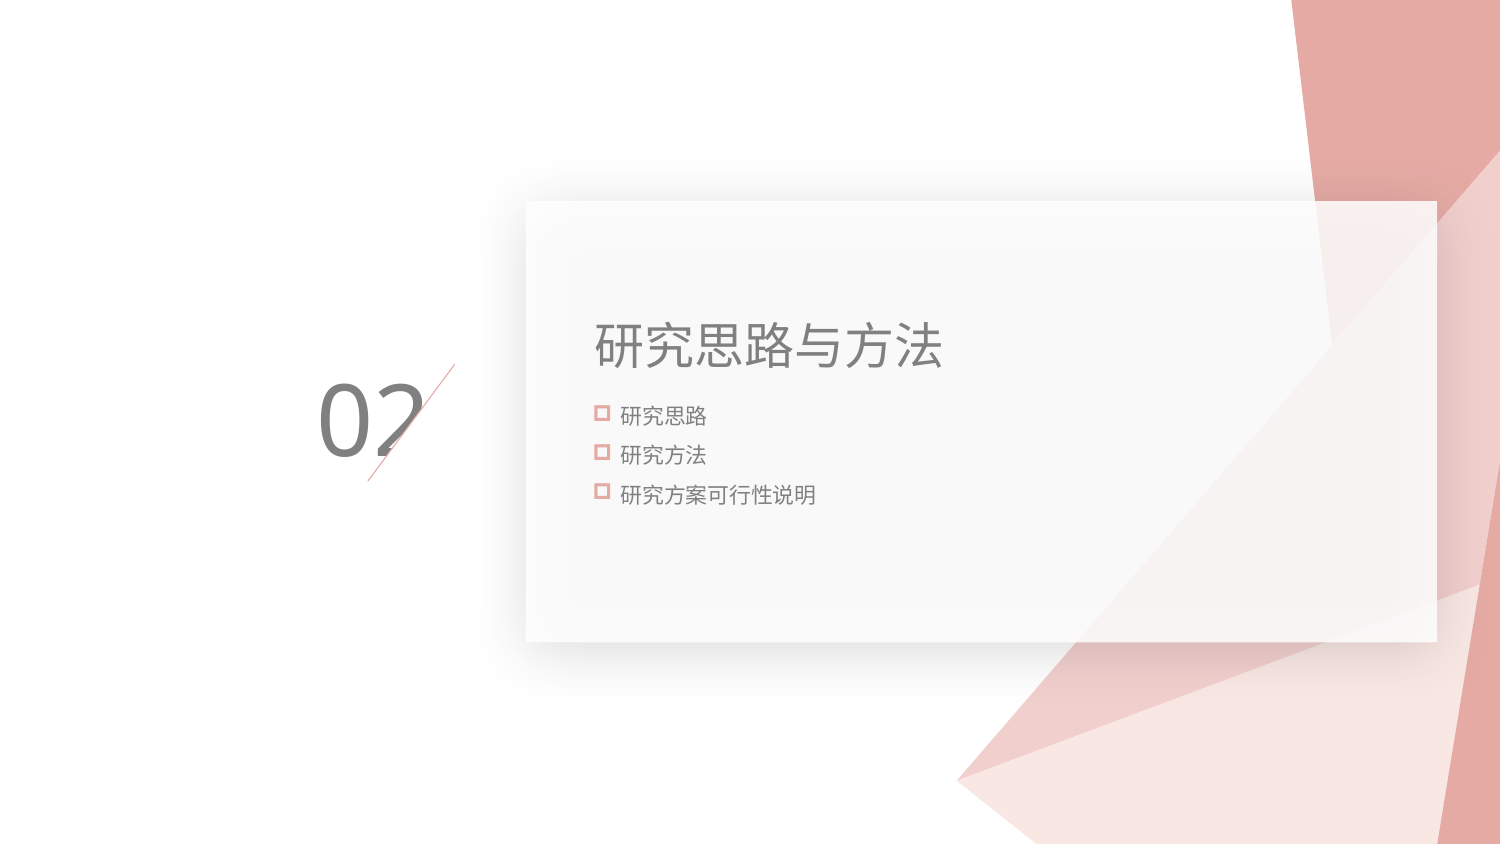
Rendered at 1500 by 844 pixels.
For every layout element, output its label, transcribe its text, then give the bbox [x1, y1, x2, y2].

text_box 研究思路 研究方法 研究方案可行性说明 [578, 382, 951, 516]
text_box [367, 364, 455, 482]
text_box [956, 0, 1500, 844]
text_box [523, 199, 951, 644]
text_box 研究思路与方法 [580, 306, 951, 382]
text_box 02 [302, 348, 450, 484]
